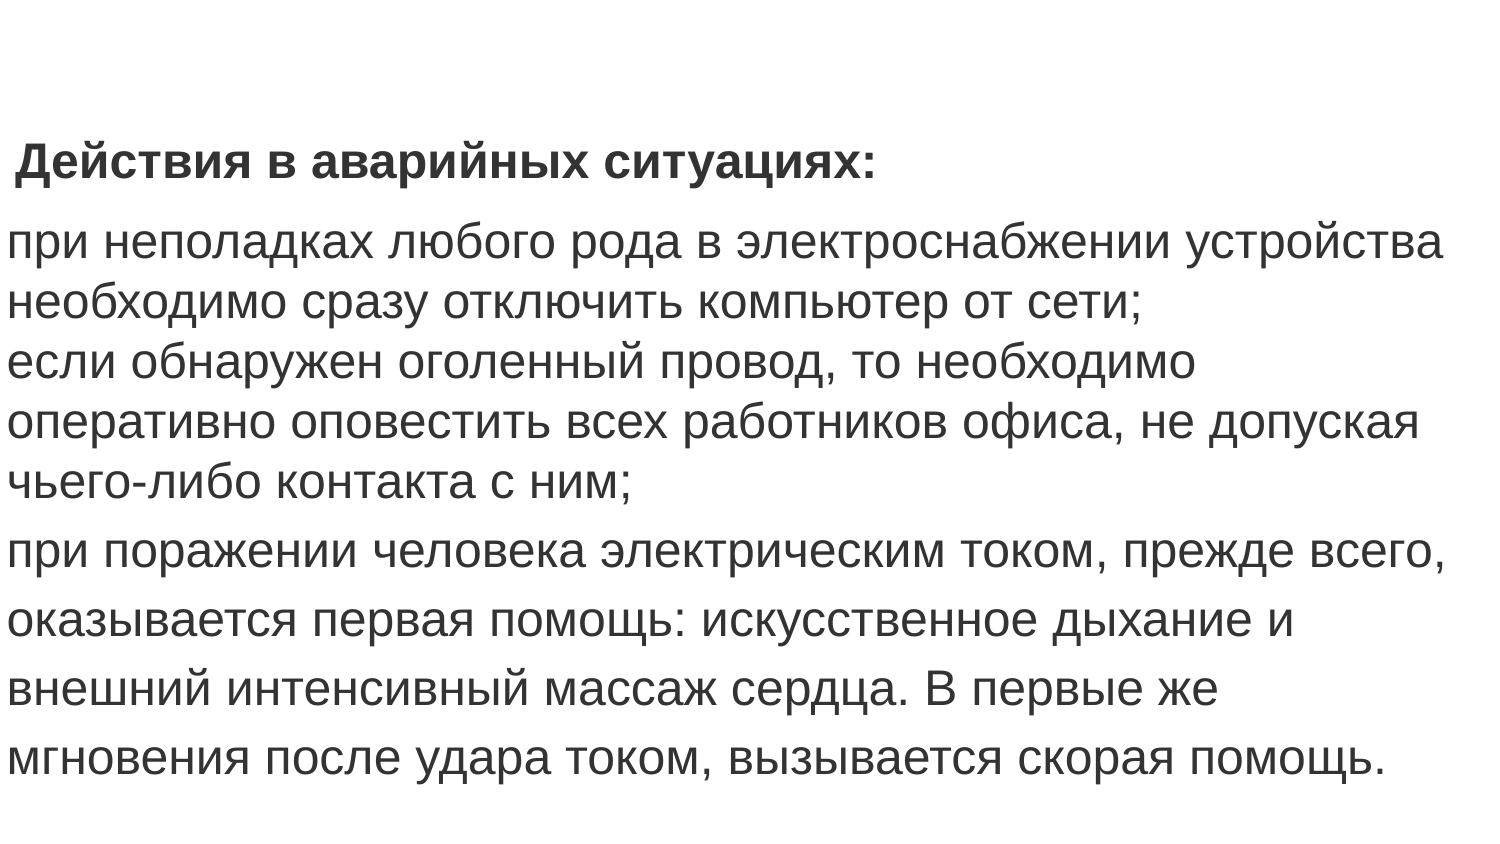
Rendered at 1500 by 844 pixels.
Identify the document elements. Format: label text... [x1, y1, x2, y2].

text_box при неполадках любого рода в электроснабжении устройства необходимо сразу отключить компьютер от сети; если обнаружен оголенный провод, то необходимо оперативно оповестить всех работников офиса, не допуская чьего-либо контакта с ним; при поражении человека электрическим током, прежде всего, оказывается первая помощь: искусственное дыхание и внешний интенсивный массаж сердца. В первые же мгновения после удара током, вызывается скорая помощь. [0, 142, 1492, 635]
